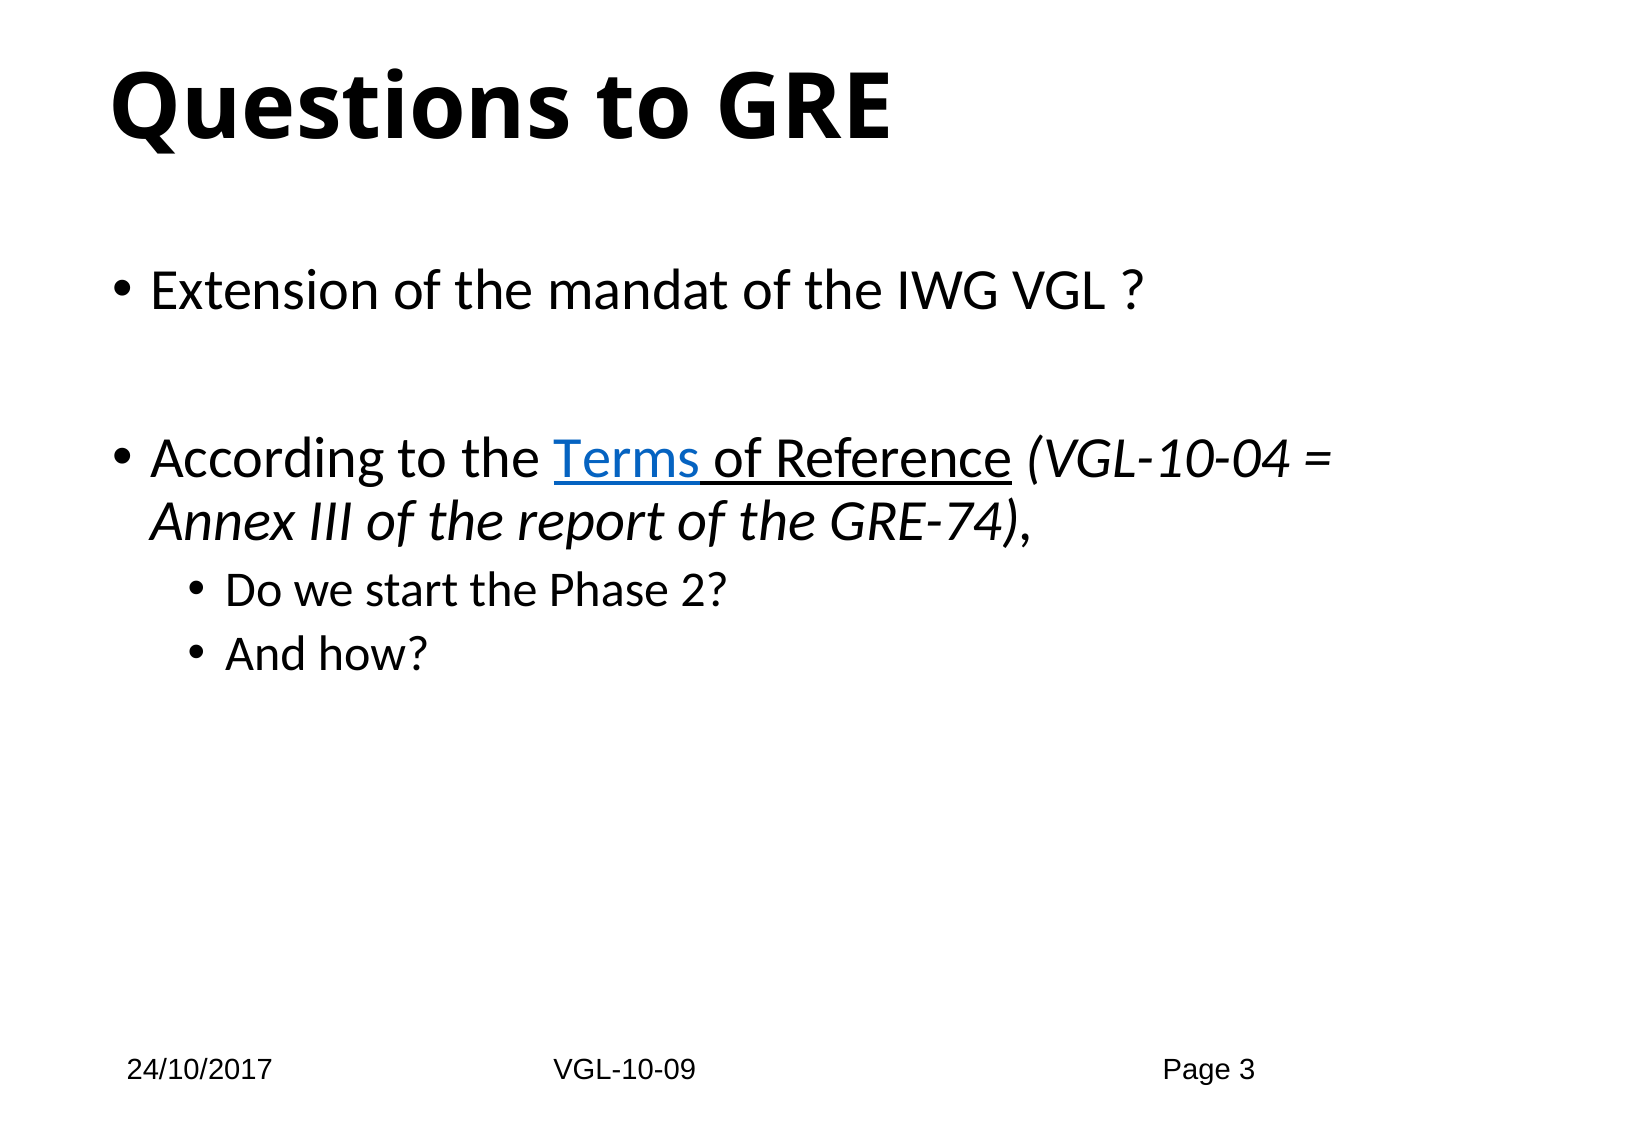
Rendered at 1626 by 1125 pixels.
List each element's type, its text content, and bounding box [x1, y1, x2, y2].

list Extension of the mandat of the IWG VGL ? According to the Terms of Reference (VGL-10-04 = Annex III of the report of the GRE-74), Do we start the Phase 2? And how? [97, 251, 1500, 1011]
slide_number Page 3 [1147, 1042, 1514, 1103]
title Questions to GRE [93, 0, 1496, 218]
footer VGL-10-09 [538, 1042, 1087, 1103]
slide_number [111, 1042, 478, 1103]
